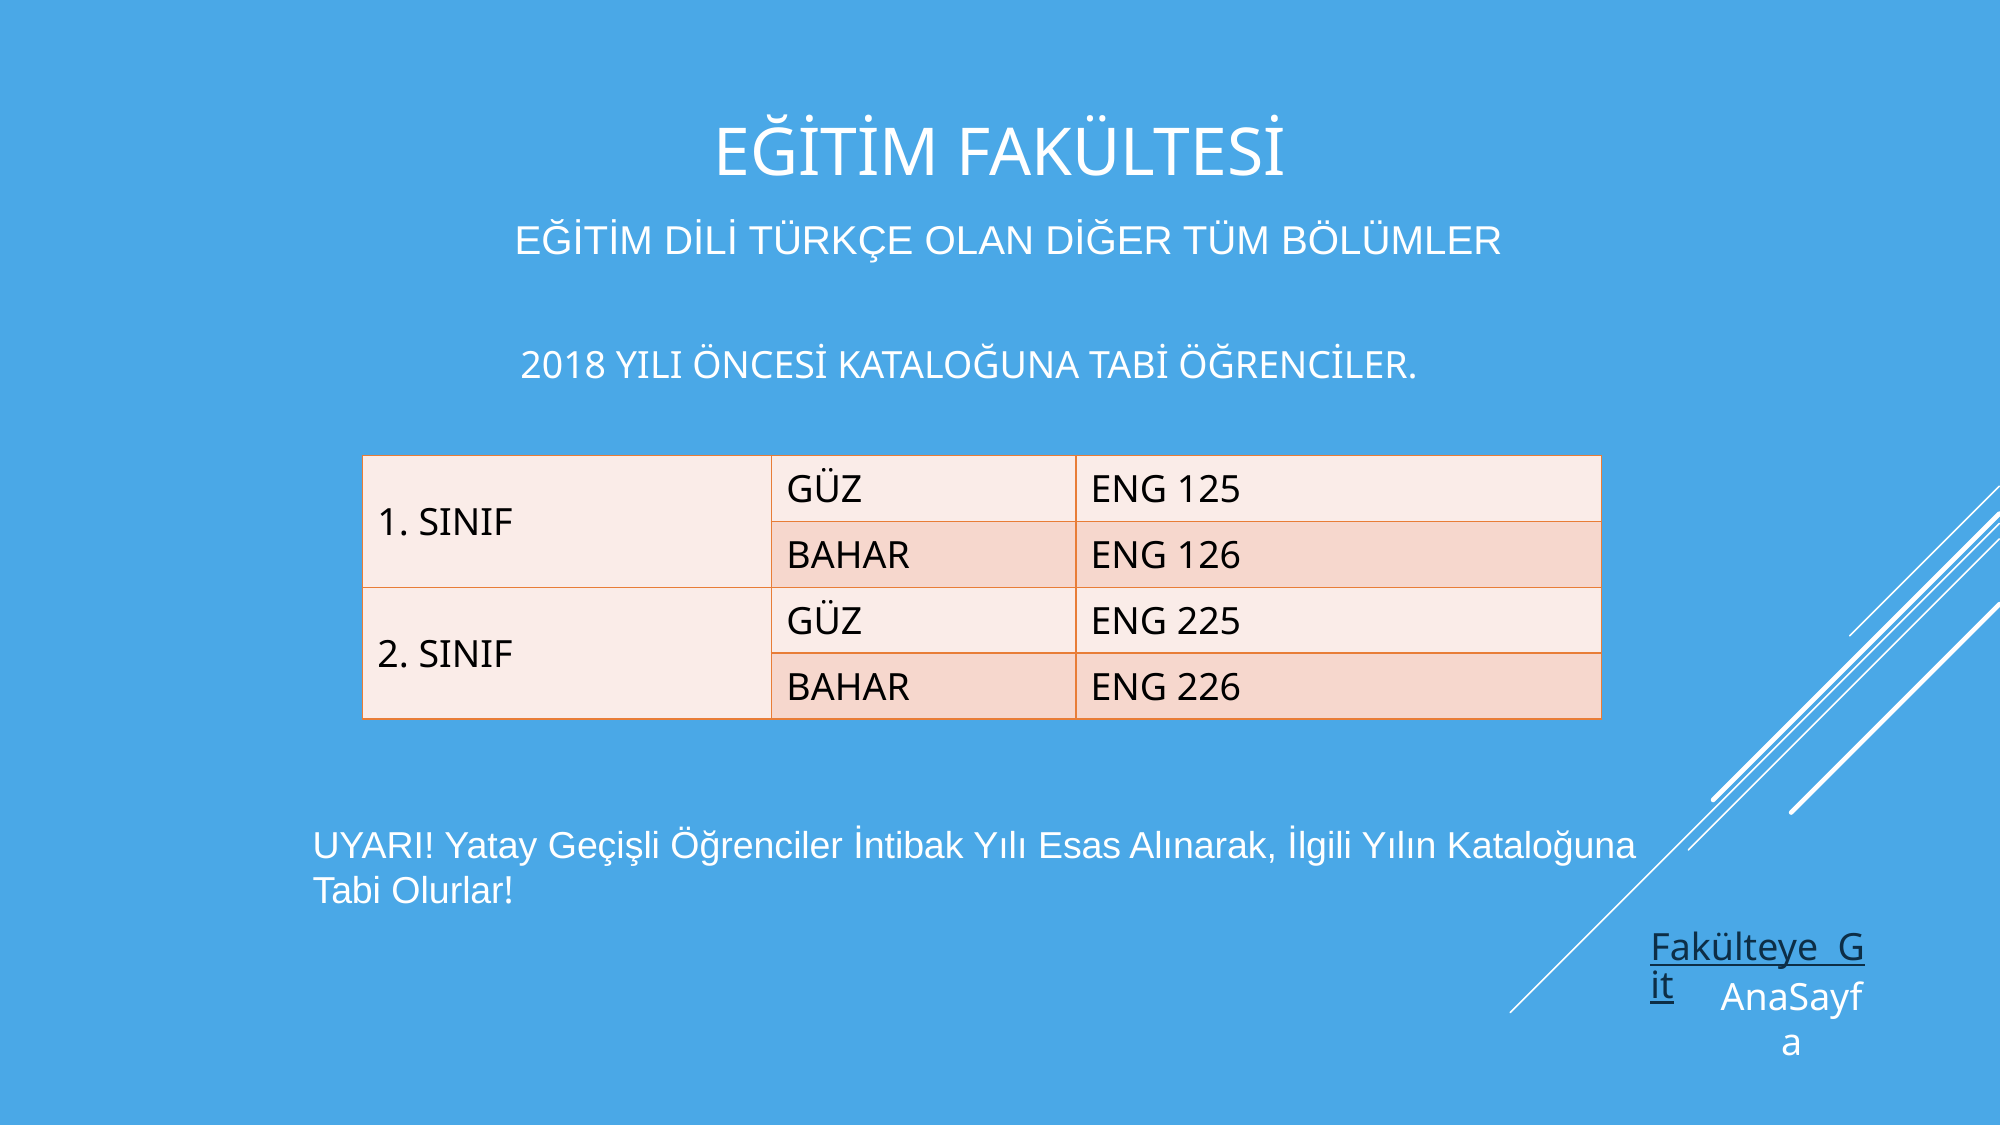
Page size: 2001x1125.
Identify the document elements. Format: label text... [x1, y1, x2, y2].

table_cell ENG 225 [1077, 588, 1601, 652]
text_box Fakülteye Git [1635, 915, 1887, 982]
table_header ENG 125 [1077, 456, 1601, 521]
table_cell BAHAR [772, 654, 1075, 718]
table_cell GÜZ [772, 588, 1075, 652]
table_cell ENG 226 [1077, 654, 1601, 718]
table_header 1. SINIF [363, 456, 771, 587]
text_box UYARI! Yatay Geçişli Öğrenciler İntibak Yılı Esas Alınarak, İlgili Yılın Kataloğuna Tabi Olurlar! [297, 813, 1721, 919]
title EĞİTİM FAKÜLTESİ EĞİTİM DİLİ TÜRKÇE OLAN DİĞER TÜM BÖLÜMLER [187, 101, 1813, 277]
table_header GÜZ [772, 456, 1075, 521]
table_cell BAHAR [772, 522, 1075, 587]
table_cell 2. SINIF [363, 588, 771, 718]
table_cell ENG 126 [1077, 522, 1601, 587]
text_box 2018 YILI ÖNCESİ KATALOĞUNA TABİ ÖĞRENCİLER. [322, 333, 1616, 394]
text_box AnaSayfa [1696, 982, 1887, 1071]
